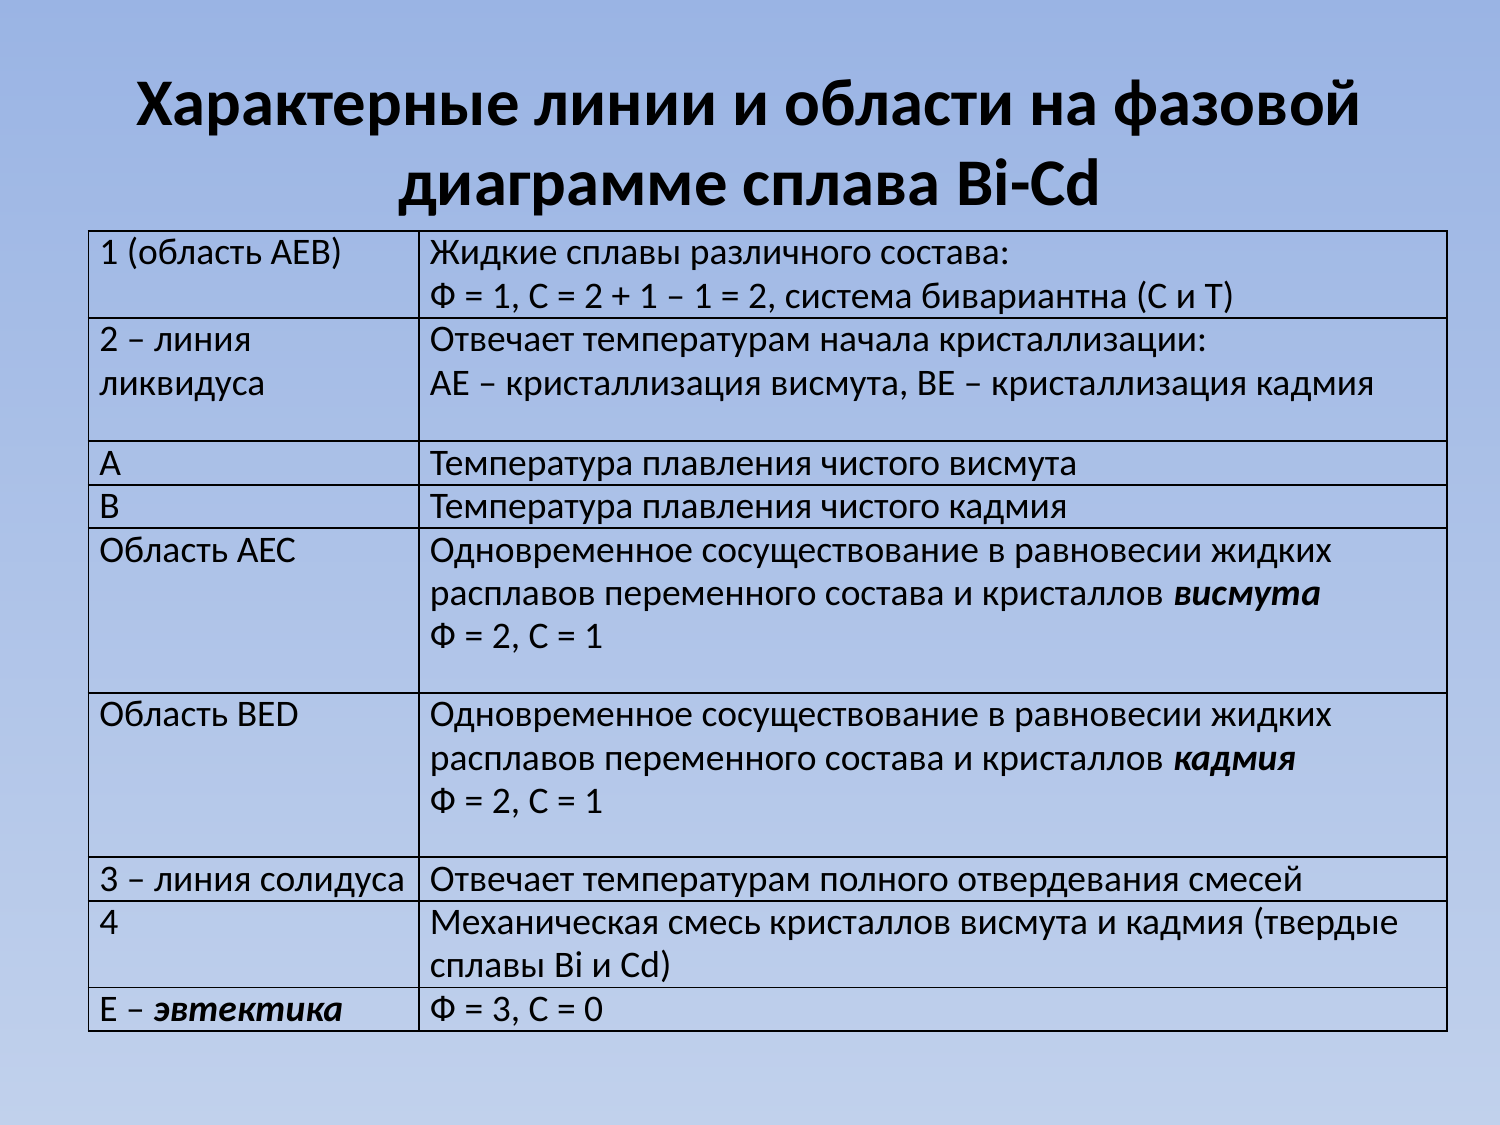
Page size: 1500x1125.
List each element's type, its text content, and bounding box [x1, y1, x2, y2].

table_cell В [89, 486, 418, 527]
table_header Жидкие сплавы различного состава: Ф = 1, С = 2 + 1 – 1 = 2, система бивариантна (С и Т) [420, 232, 1446, 317]
table_cell Область ВЕD [89, 694, 418, 856]
table_cell Е – эвтектика [89, 988, 418, 1030]
table_cell Область АЕС [89, 529, 418, 692]
title Характерные линии и области на фазовой диаграмме сплава Bi-Cd [75, 45, 1425, 233]
table_cell Температура плавления чистого кадмия [420, 486, 1446, 527]
table_cell 4 [89, 902, 418, 987]
table_header 1 (область АЕВ) [89, 232, 418, 317]
table_cell 3 – линия солидуса [89, 858, 418, 900]
table_cell Температура плавления чистого висмута [420, 442, 1446, 484]
table_cell Механическая смесь кристаллов висмута и кадмия (твердые сплавы Bi и Cd) [420, 902, 1446, 987]
table_cell 2 – линия ликвидуса [89, 319, 418, 440]
table_cell Отвечает температурам полного отвердевания смесей [420, 858, 1446, 900]
table_cell Одновременное сосуществование в равновесии жидких расплавов переменного состава и кристаллов висмута Ф = 2, С = 1 [420, 529, 1446, 692]
table_cell А [89, 442, 418, 484]
table_cell Одновременное сосуществование в равновесии жидких расплавов переменного состава и кристаллов кадмия Ф = 2, С = 1 [420, 694, 1446, 856]
table_cell Ф = 3, С = 0 [420, 988, 1446, 1030]
table_cell Отвечает температурам начала кристаллизации: АЕ – кристаллизация висмута, ВЕ – кристаллизация кадмия [420, 319, 1446, 440]
